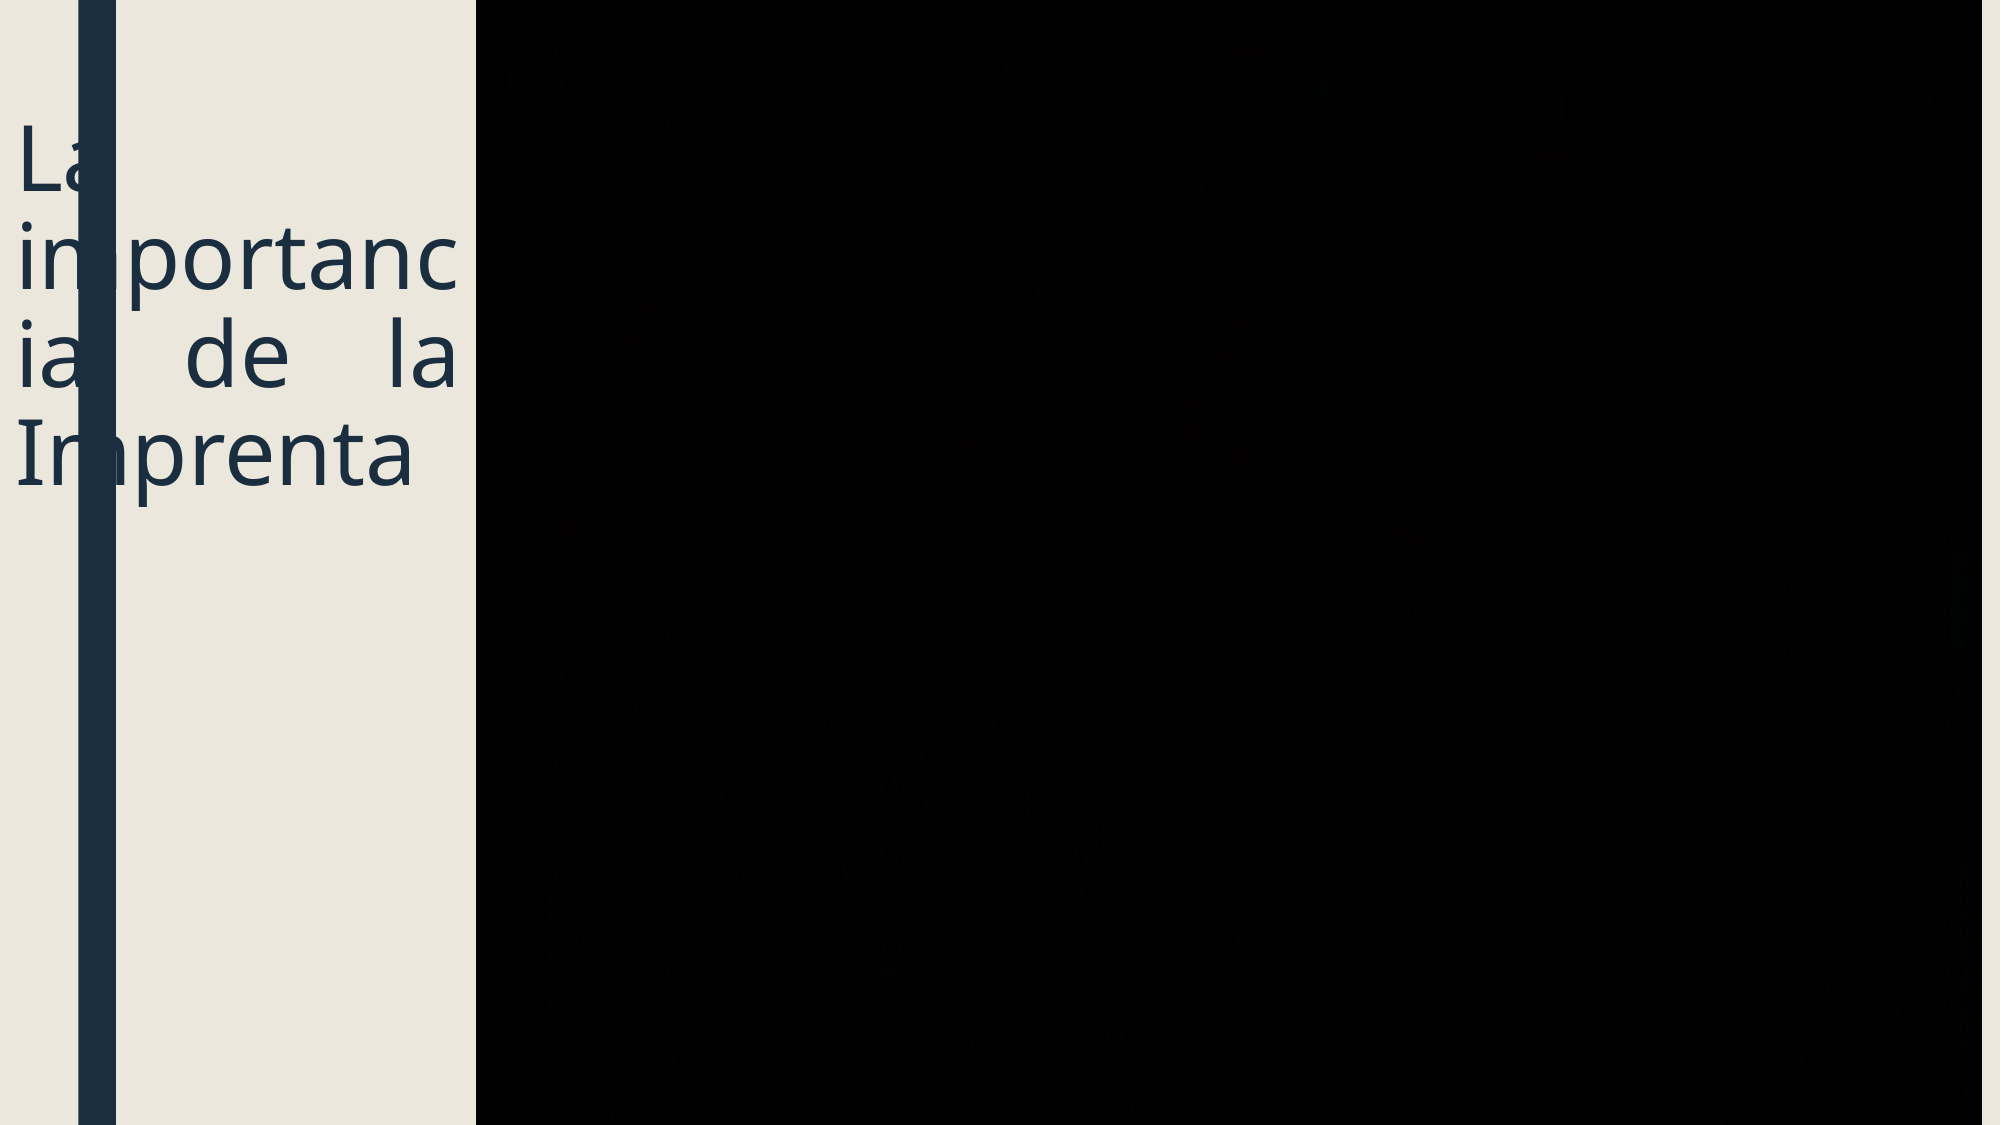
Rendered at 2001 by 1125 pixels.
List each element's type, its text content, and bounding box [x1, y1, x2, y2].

title La importancia de la Imprenta [0, 105, 471, 542]
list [476, 0, 1983, 1125]
